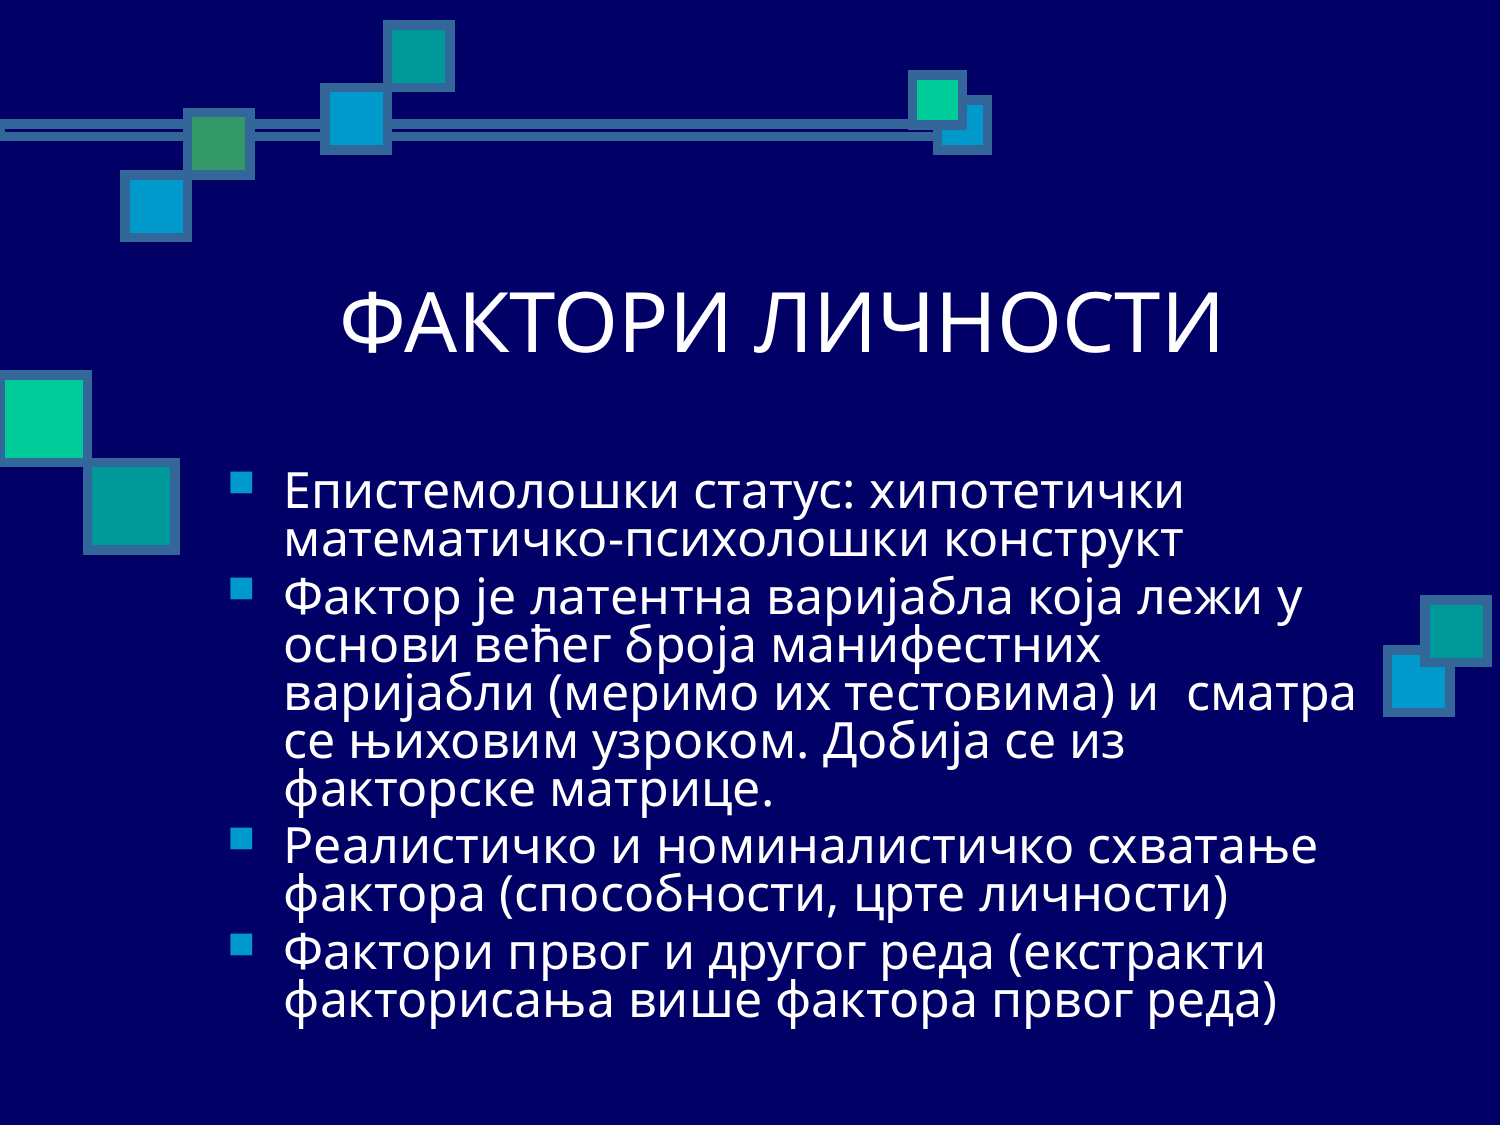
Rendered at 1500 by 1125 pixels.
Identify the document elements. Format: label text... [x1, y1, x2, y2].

list Епистемолошки статус: хипотетички математичко-психолошки конструкт Фактор је латентна варијабла која лежи у основи већег броја манифестних варијабли (меримо их тестовима) и сматра се њиховим узроком. Добија се из факторске матрице. Реалистичко и номиналистичко схватање фактора (способности, црте личности) Фактори првог и другог реда (екстракти факторисања више фактора првог реда) [212, 462, 1375, 1013]
title ФАКТОРИ ЛИЧНОСТИ [212, 200, 1375, 438]
